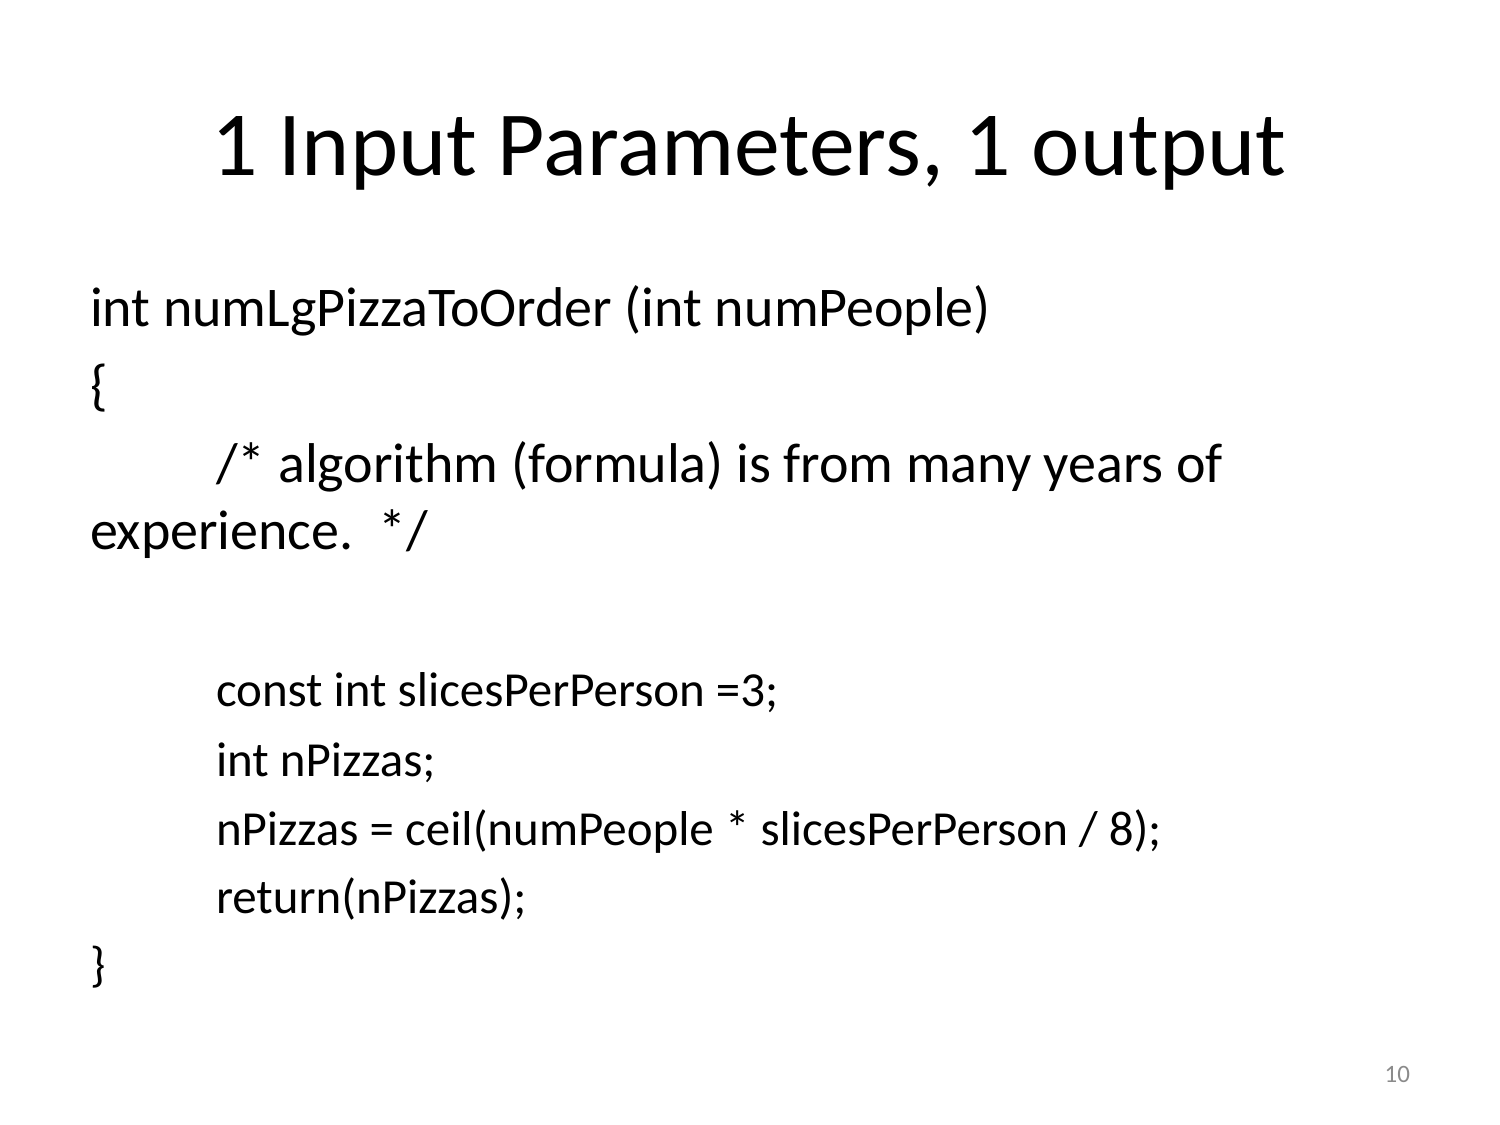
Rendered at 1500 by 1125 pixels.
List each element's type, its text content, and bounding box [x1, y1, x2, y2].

title 1 Input Parameters, 1 output [75, 45, 1425, 233]
list int numLgPizzaToOrder (int numPeople) { /* algorithm (formula) is from many years of experience. */ const int slicesPerPerson =3; int nPizzas; nPizzas = ceil(numPeople * slicesPerPerson / 8); return(nPizzas); } [75, 262, 1425, 1005]
slide_number 10 [1074, 1042, 1425, 1103]
